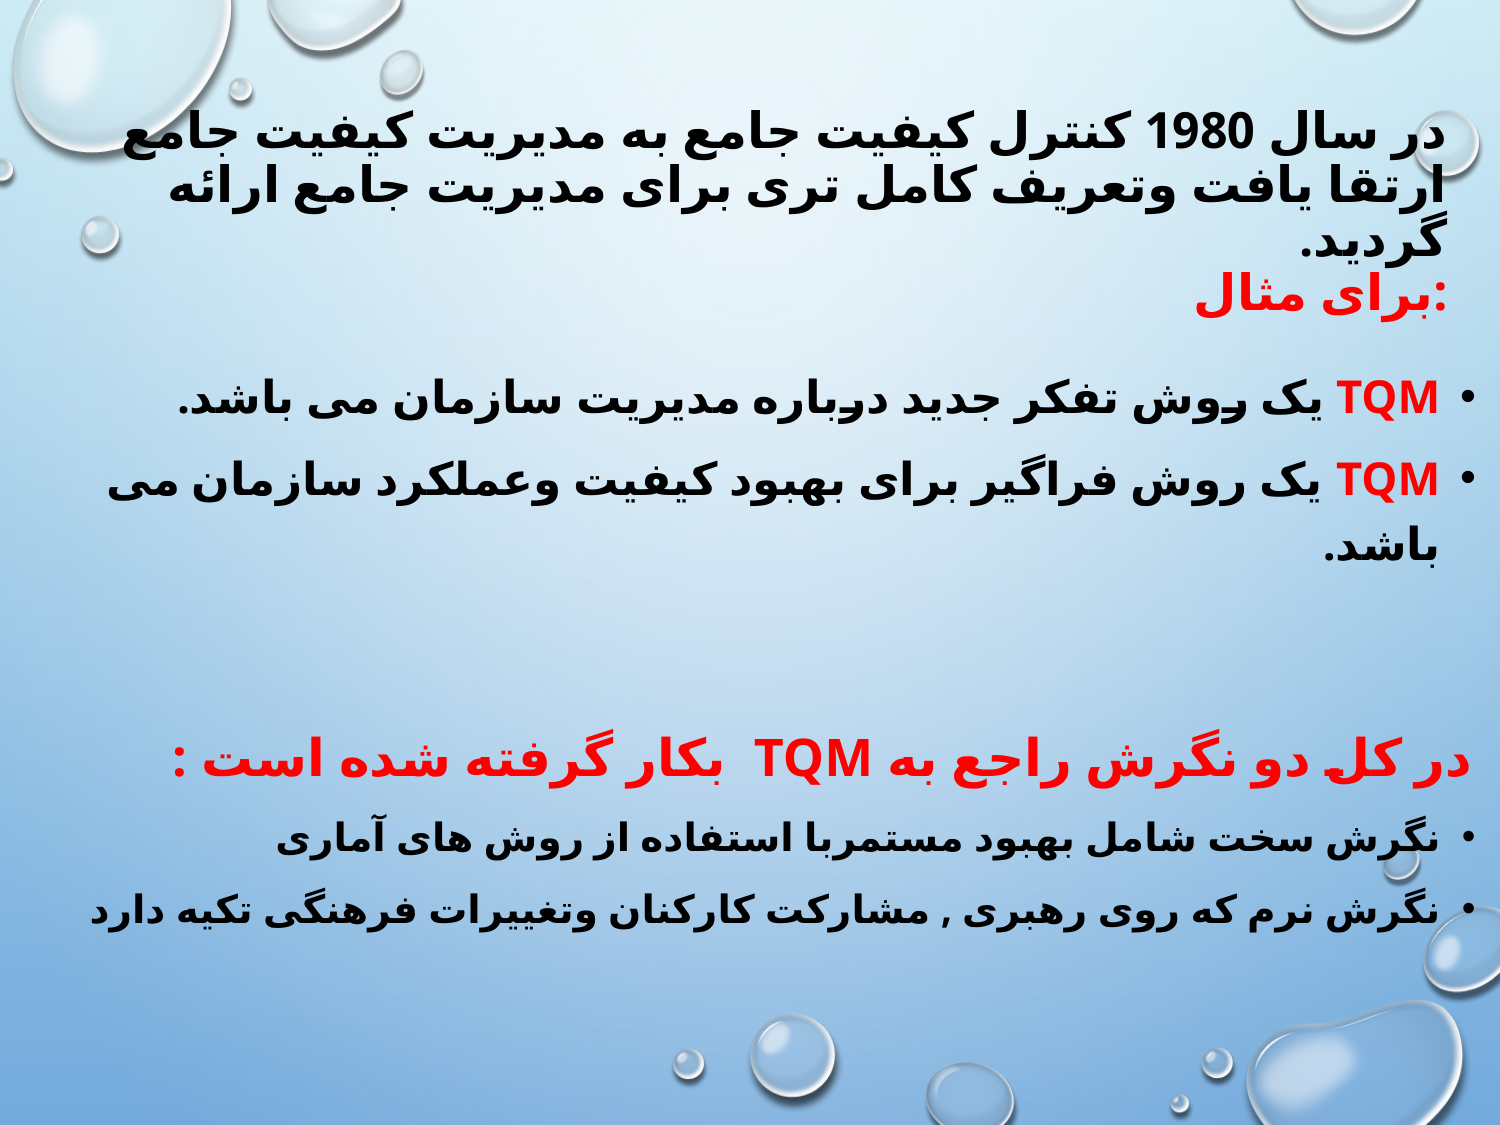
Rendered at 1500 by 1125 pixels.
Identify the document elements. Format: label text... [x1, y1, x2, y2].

list TQM یک روش تفکر جدید درباره مدیریت سازمان می باشد. TQM یک روش فراگیر برای بهبود کیفیت وعملکرد سازمان می باشد. در کل دو نگرش راجع به TQM بکار گرفته شده است : نگرش سخت شامل بهبود مستمربا استفاده از روش های آماری نگرش نرم که روی رهبری , مشارکت کارکنان وتغییرات فرهنگی تکیه دارد [62, 350, 1488, 950]
picture [0, 0, 1500, 1125]
title در سال 1980 کنترل کیفیت جامع به مدیریت کیفیت جامع ارتقا یافت وتعریف کامل تری برای مدیریت جامع ارائه گردید. برای مثال: [62, 101, 1463, 325]
